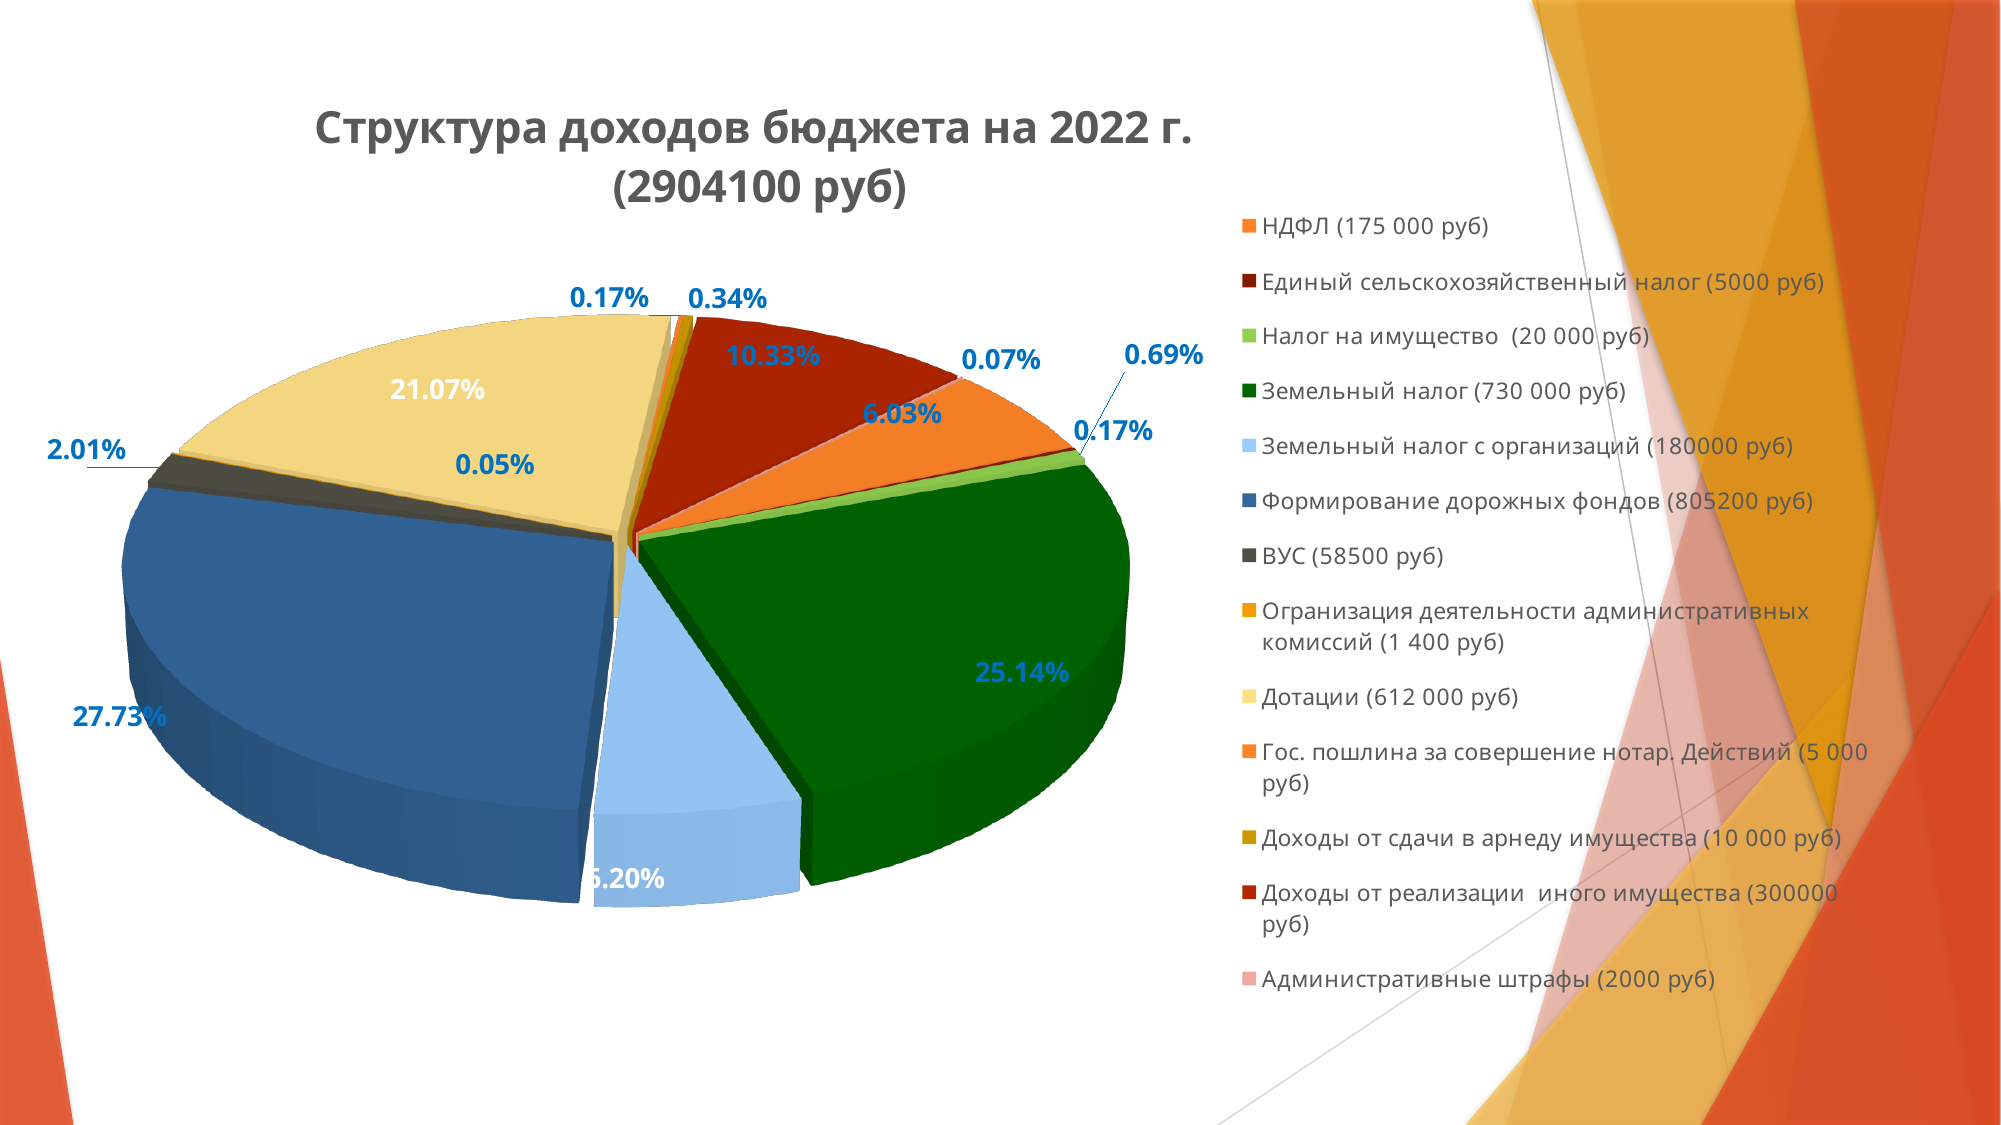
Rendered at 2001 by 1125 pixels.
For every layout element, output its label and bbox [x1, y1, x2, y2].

chart [46, 61, 1980, 1057]
